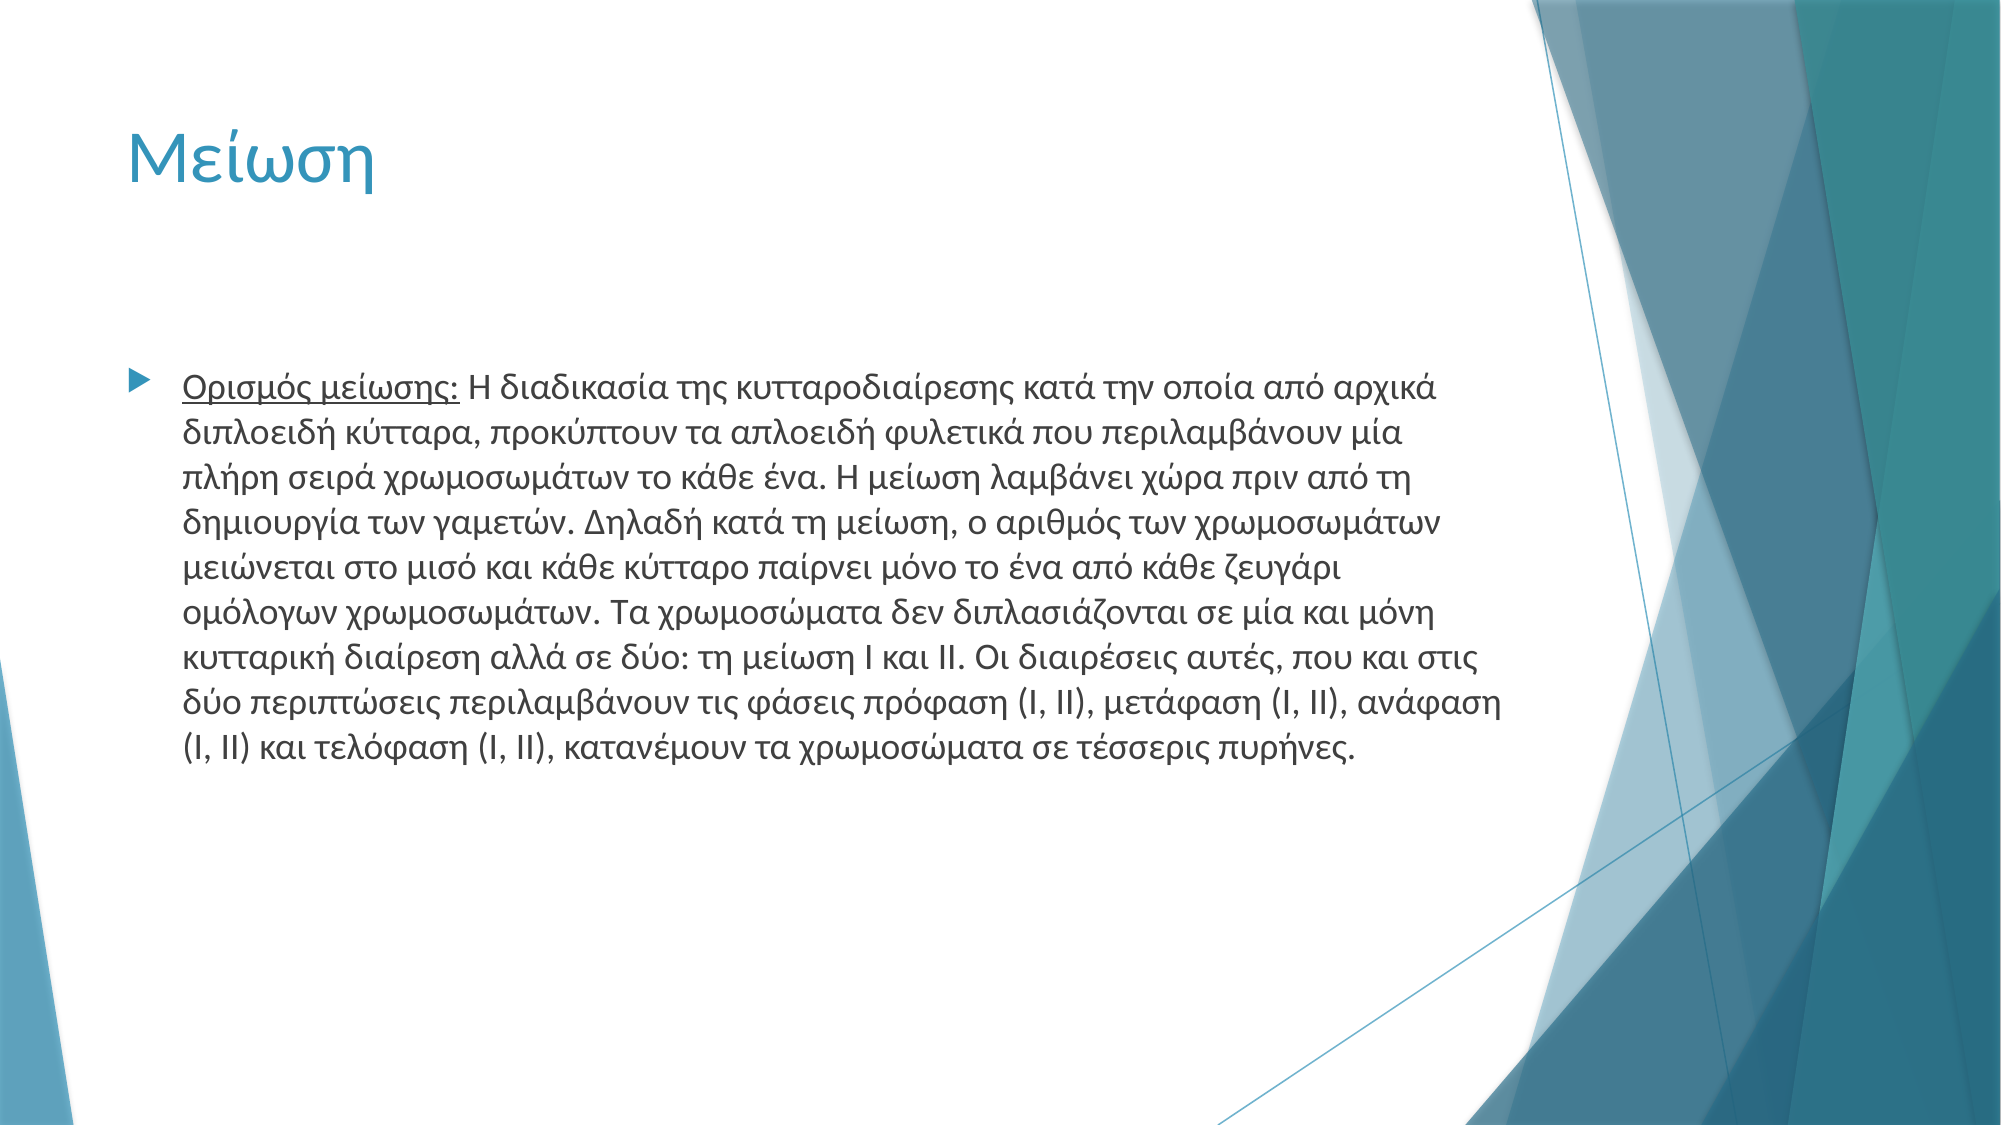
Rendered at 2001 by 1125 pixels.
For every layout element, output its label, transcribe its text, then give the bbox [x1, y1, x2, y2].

list Ορισμός μείωσης: Η διαδικασία της κυτταροδιαίρεσης κατά την οποία από αρχικά διπλοειδή κύτταρα, προκύπτουν τα απλοειδή φυλετικά που περιλαμβάνουν μία πλήρη σειρά χρωμοσωμάτων το κάθε ένα. Η μείωση λαμβάνει χώρα πριν από τη δημιουργία των γαμετών. Δηλαδή κατά τη μείωση, ο αριθμός των χρωμοσωμάτων μειώνεται στο μισό και κάθε κύτταρο παίρνει μόνο το ένα από κάθε ζευγάρι ομόλογων χρωμοσωμάτων. Tα χρωμοσώματα δεν διπλασιάζονται σε μία και μόνη κυτταρική διαίρεση αλλά σε δύο: τη μείωση Ι και ΙΙ. Οι διαιρέσεις αυτές, που και στις δύο περιπτώσεις περιλαμβάνουν τις φάσεις πρόφαση (Ι, ΙΙ), μετάφαση (Ι, ΙΙ), ανάφαση (Ι, ΙΙ) και τελόφαση (Ι, ΙΙ), κατανέμουν τα χρωμοσώματα σε τέσσερις πυρήνες. [111, 354, 1522, 992]
title Μείωση [111, 99, 1522, 317]
